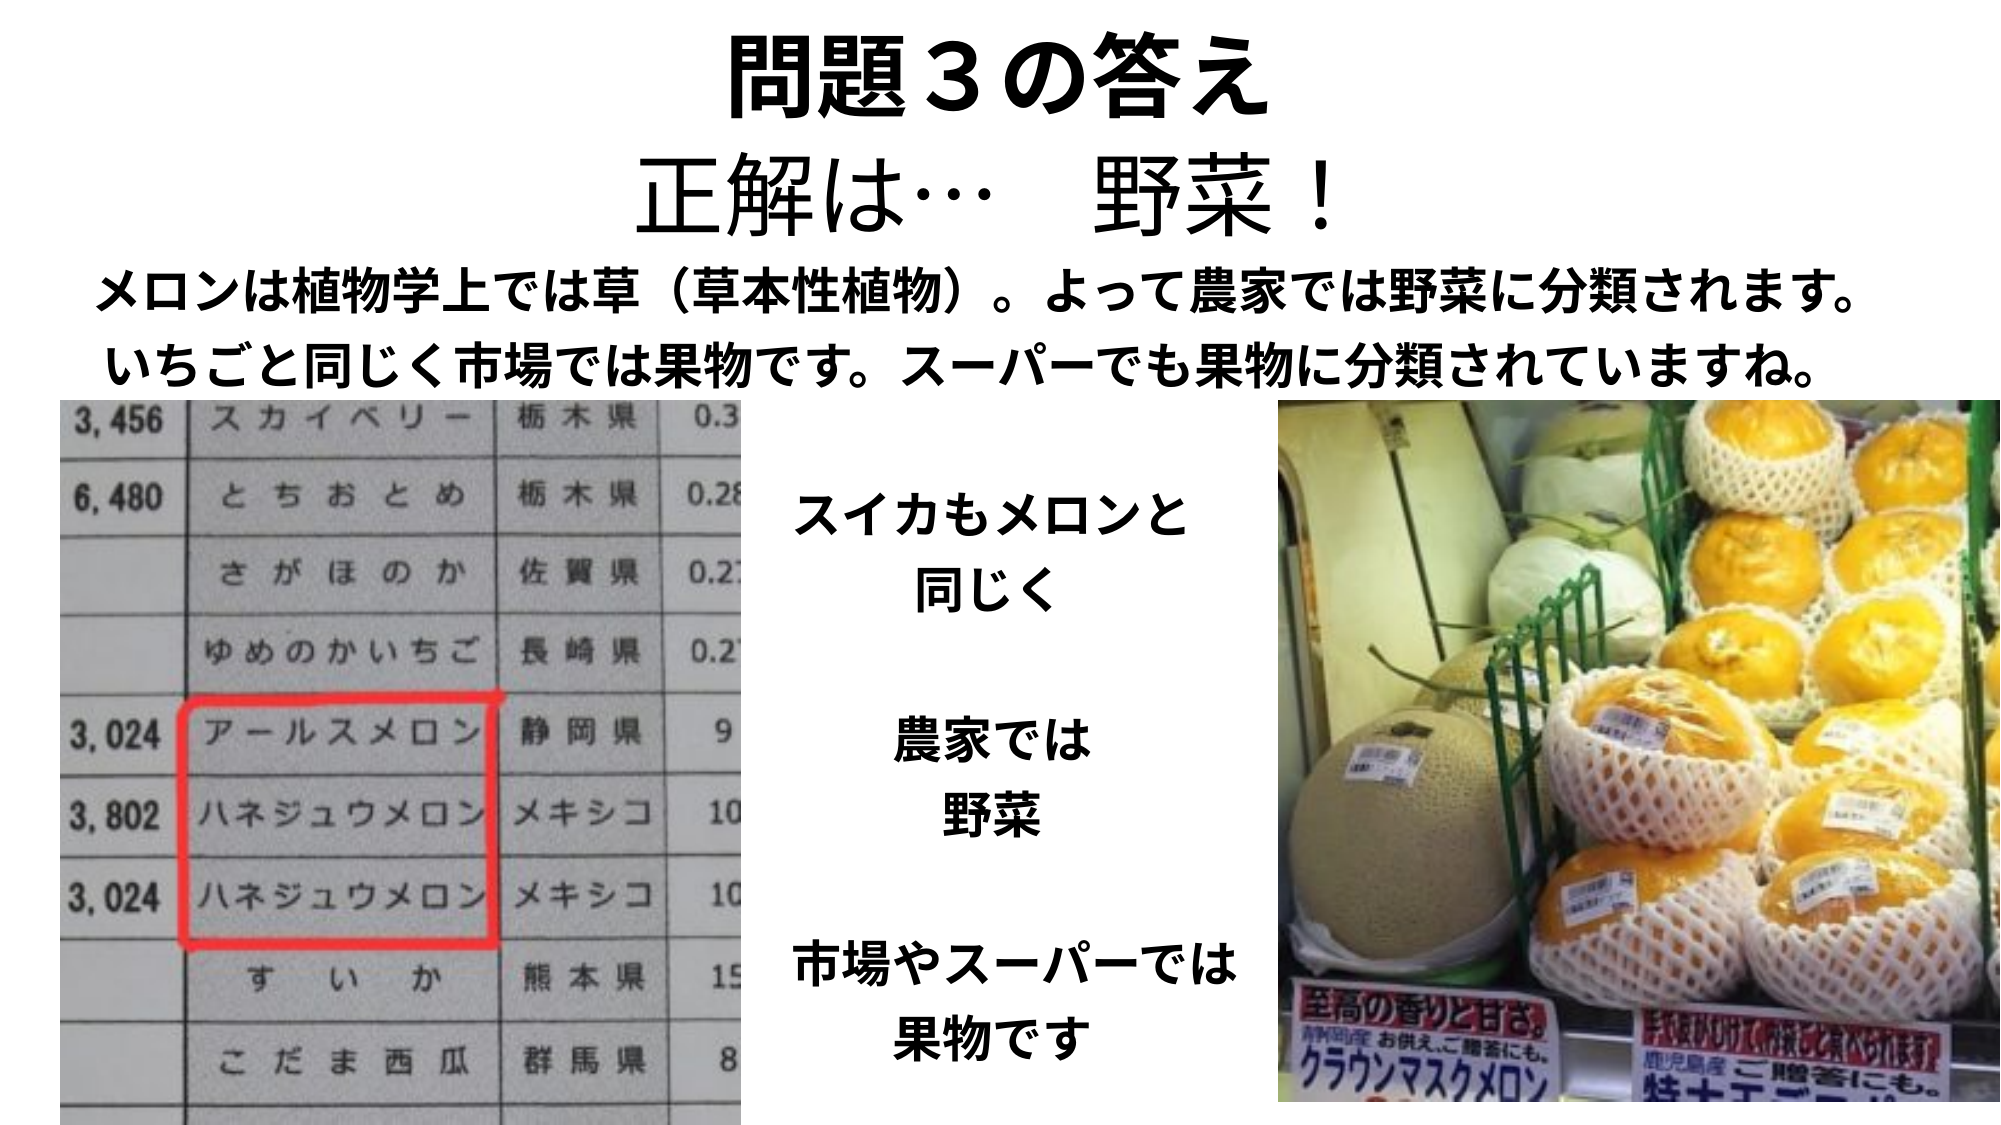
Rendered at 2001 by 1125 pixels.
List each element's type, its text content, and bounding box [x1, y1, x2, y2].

picture [59, 400, 741, 1125]
subtitle 問題３の答え 正解は… 野菜！ [0, 23, 2000, 259]
text_box メロンは植物学上では草（草本性植物）。よって農家では野菜に分類されます。 いちごと同じく市場では果物です。スーパーでも果物に分類されていますね。 スイカもメロンと 同じく 農家では 野菜 市場やスーパーでは 果物です [26, 258, 1979, 1102]
picture [1278, 400, 2000, 1102]
